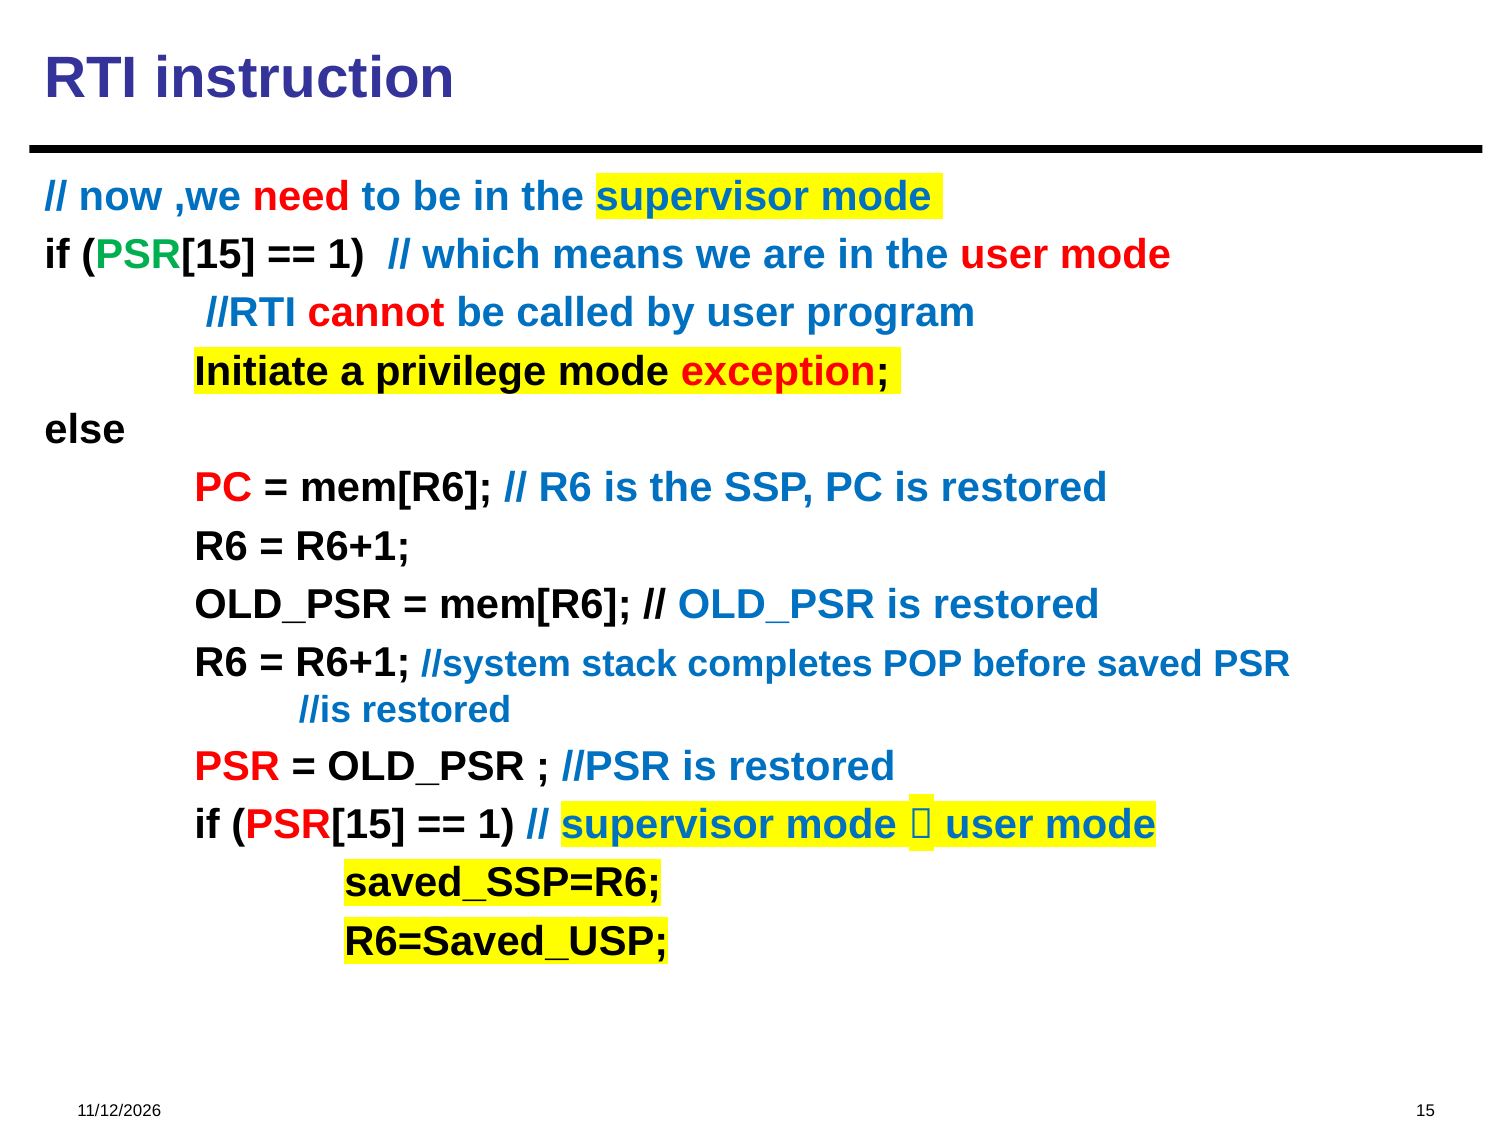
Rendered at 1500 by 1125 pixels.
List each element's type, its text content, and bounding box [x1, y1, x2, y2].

list // now ,we need to be in the supervisor mode if (PSR[15] == 1) // which means we are in the user mode //RTI cannot be called by user program Initiate a privilege mode exception; else PC = mem[R6]; // R6 is the SSP, PC is restored R6 = R6+1; OLD_PSR = mem[R6]; // OLD_PSR is restored R6 = R6+1; //system stack completes POP before saved PSR //is restored PSR = OLD_PSR ; //PSR is restored if (PSR[15] == 1) // supervisor mode  user mode saved_SSP=R6; R6=Saved_USP; [29, 160, 1480, 1061]
title RTI instruction [29, 11, 1480, 138]
slide_number 15 [999, 1072, 1450, 1113]
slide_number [62, 1072, 438, 1113]
